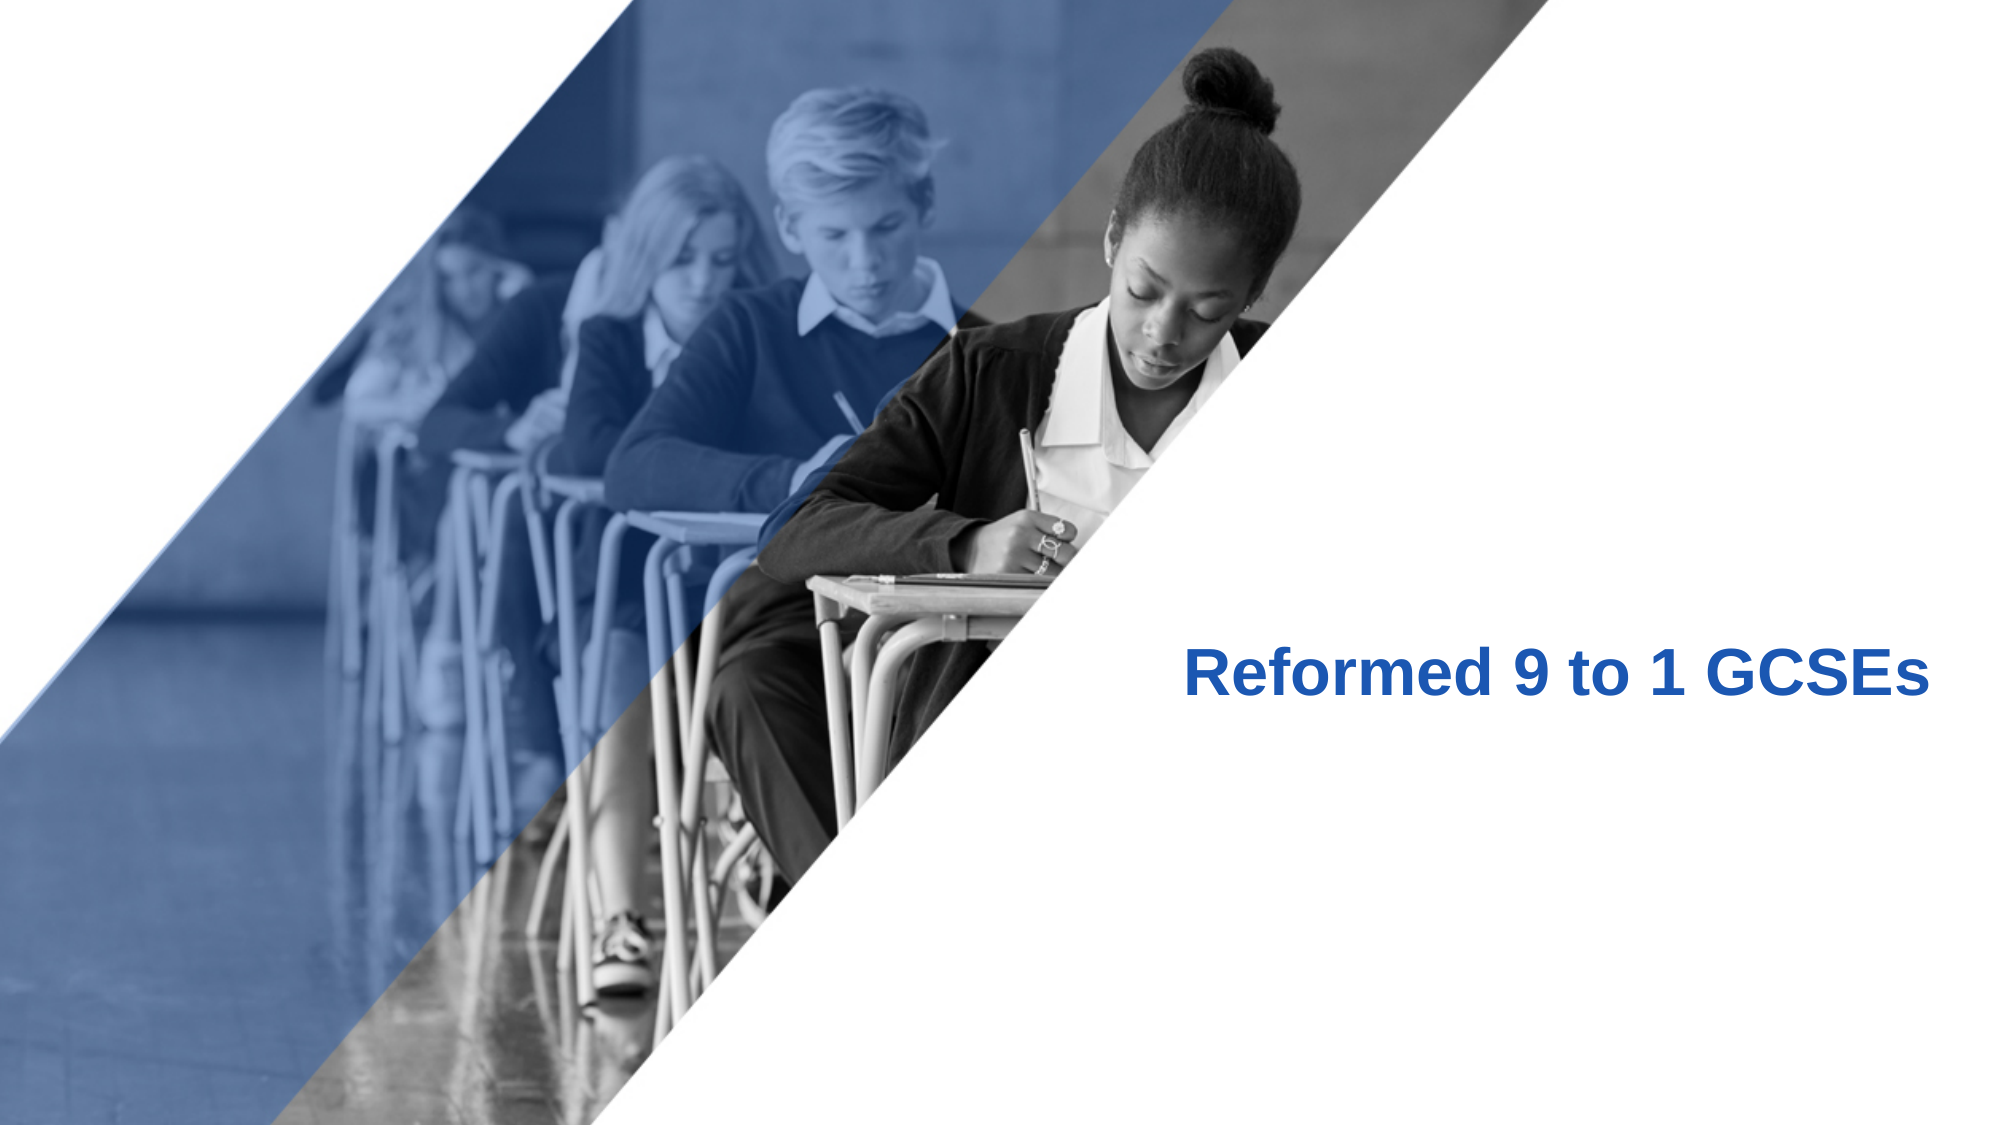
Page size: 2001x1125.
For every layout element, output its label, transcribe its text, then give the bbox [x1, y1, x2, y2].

picture [0, 0, 2001, 1125]
text_box Reformed 9 to 1 GCSEs [1168, 621, 1948, 717]
